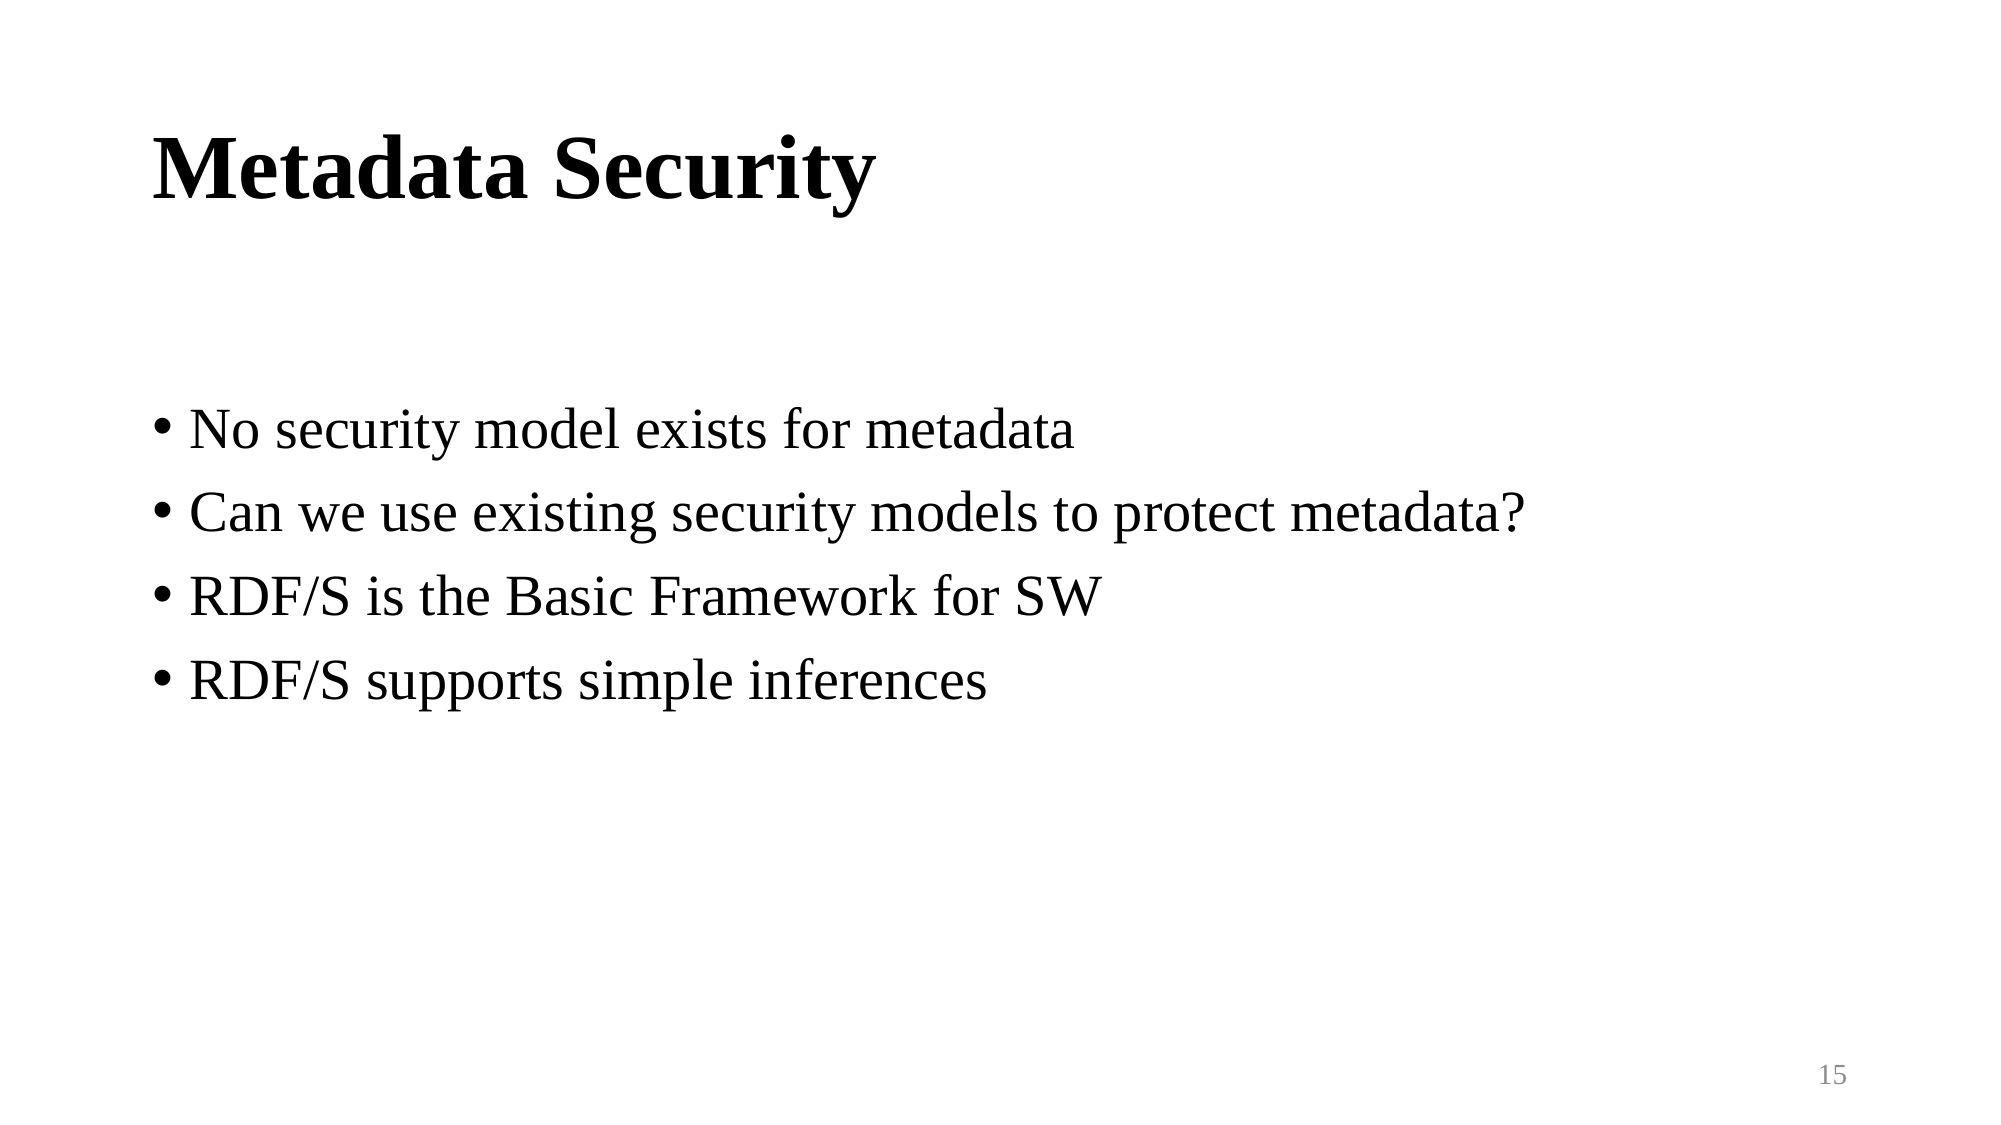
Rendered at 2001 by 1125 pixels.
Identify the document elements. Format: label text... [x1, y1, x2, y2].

slide_number 15 [1412, 1042, 1863, 1103]
title Metadata Security [137, 59, 1863, 278]
list No security model exists for metadata Can we use existing security models to protect metadata? RDF/S is the Basic Framework for SW RDF/S supports simple inferences [137, 299, 1863, 1014]
